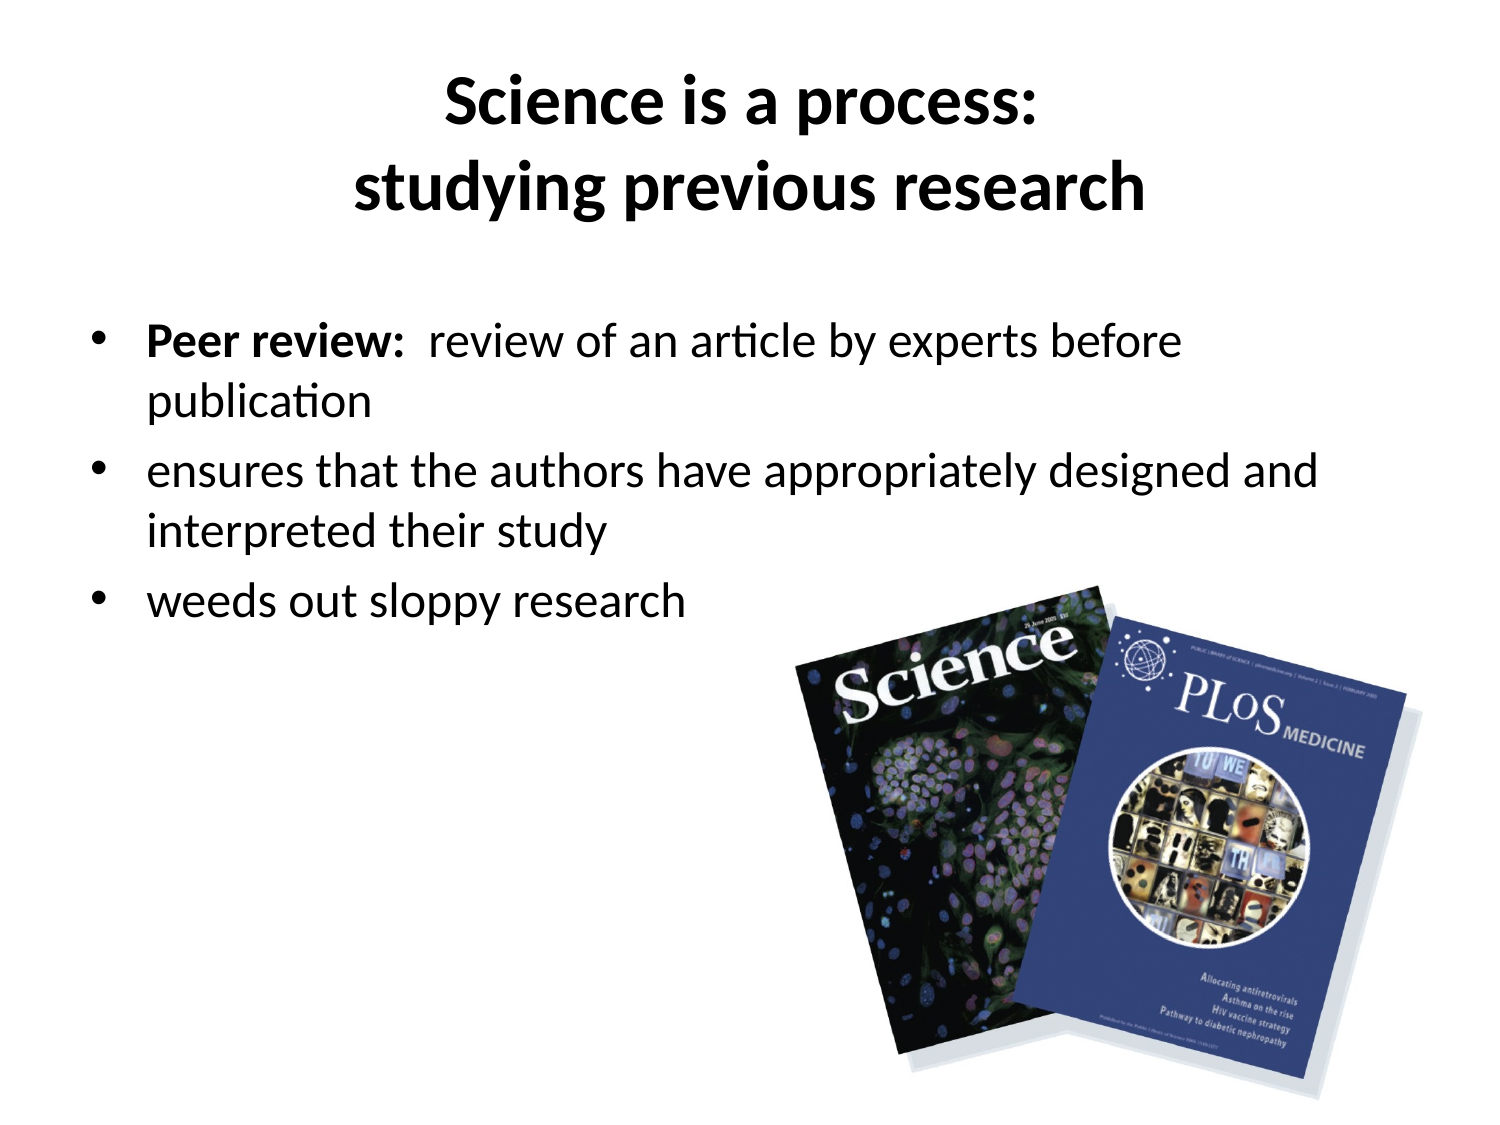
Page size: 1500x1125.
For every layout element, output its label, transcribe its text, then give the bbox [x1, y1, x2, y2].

picture [775, 562, 1438, 1113]
list Peer review: review of an article by experts before publication ensures that the authors have appropriately designed and interpreted their study weeds out sloppy research [75, 299, 1425, 575]
title Science is a process: studying previous research [75, 45, 1425, 233]
